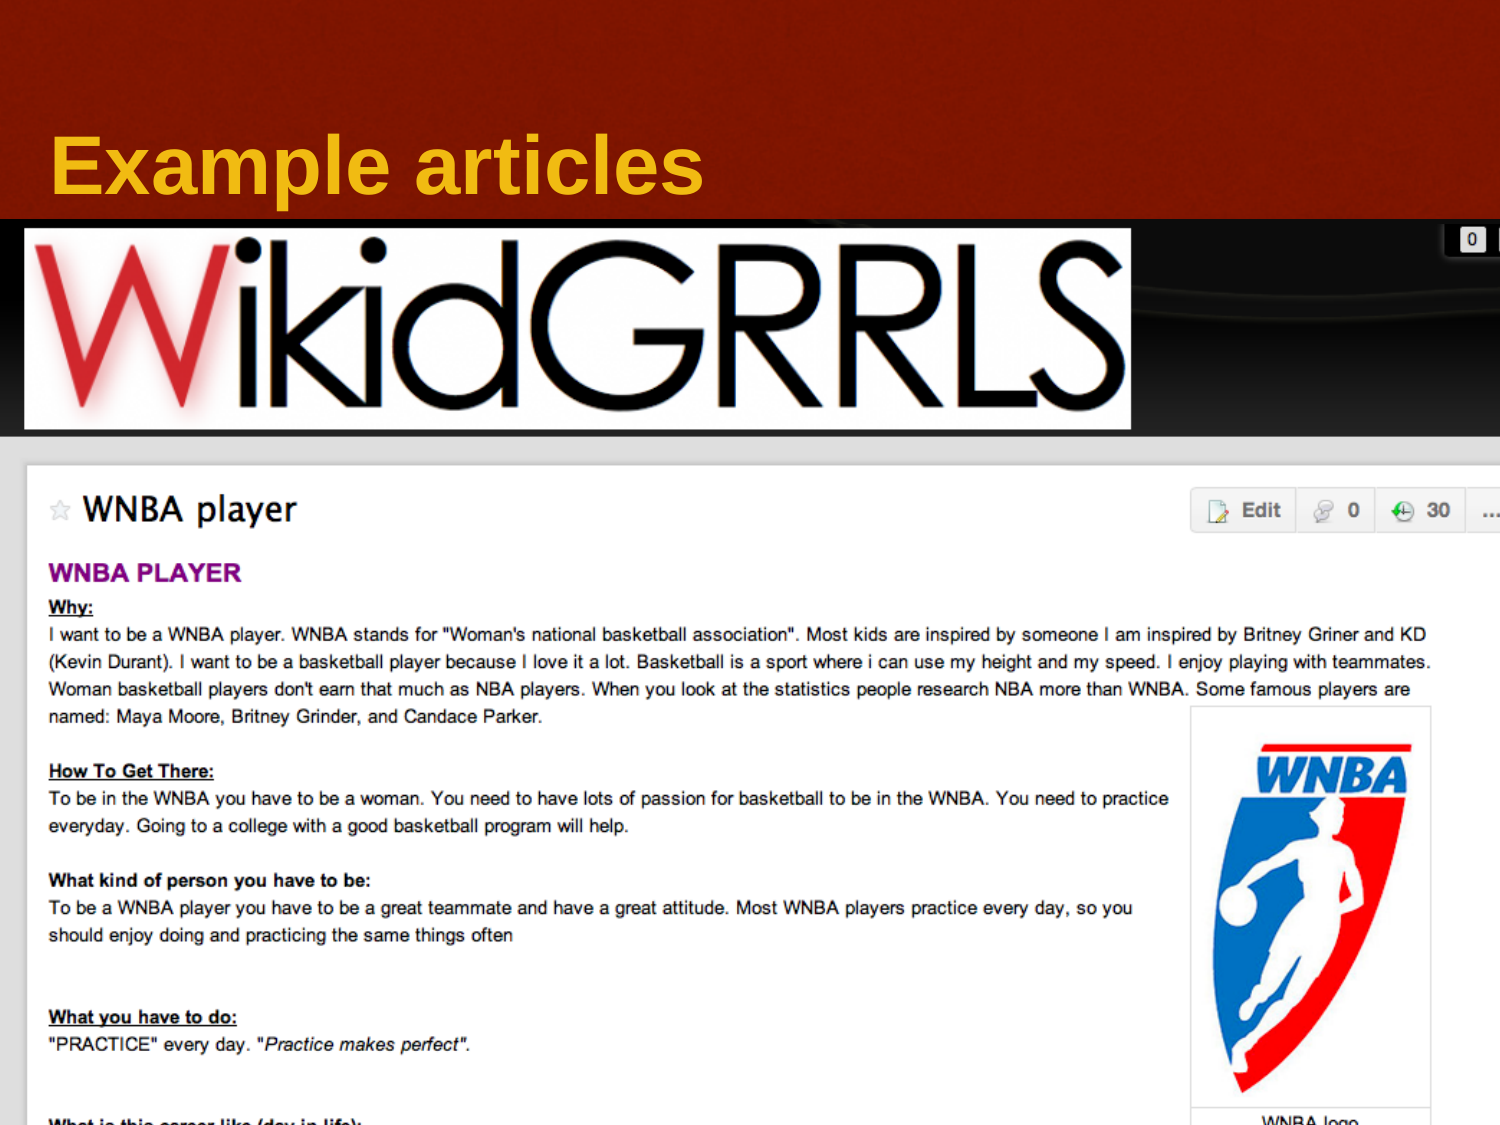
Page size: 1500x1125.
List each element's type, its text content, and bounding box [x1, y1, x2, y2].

picture [0, 214, 1500, 1125]
text_box Example articles [34, 103, 1420, 211]
